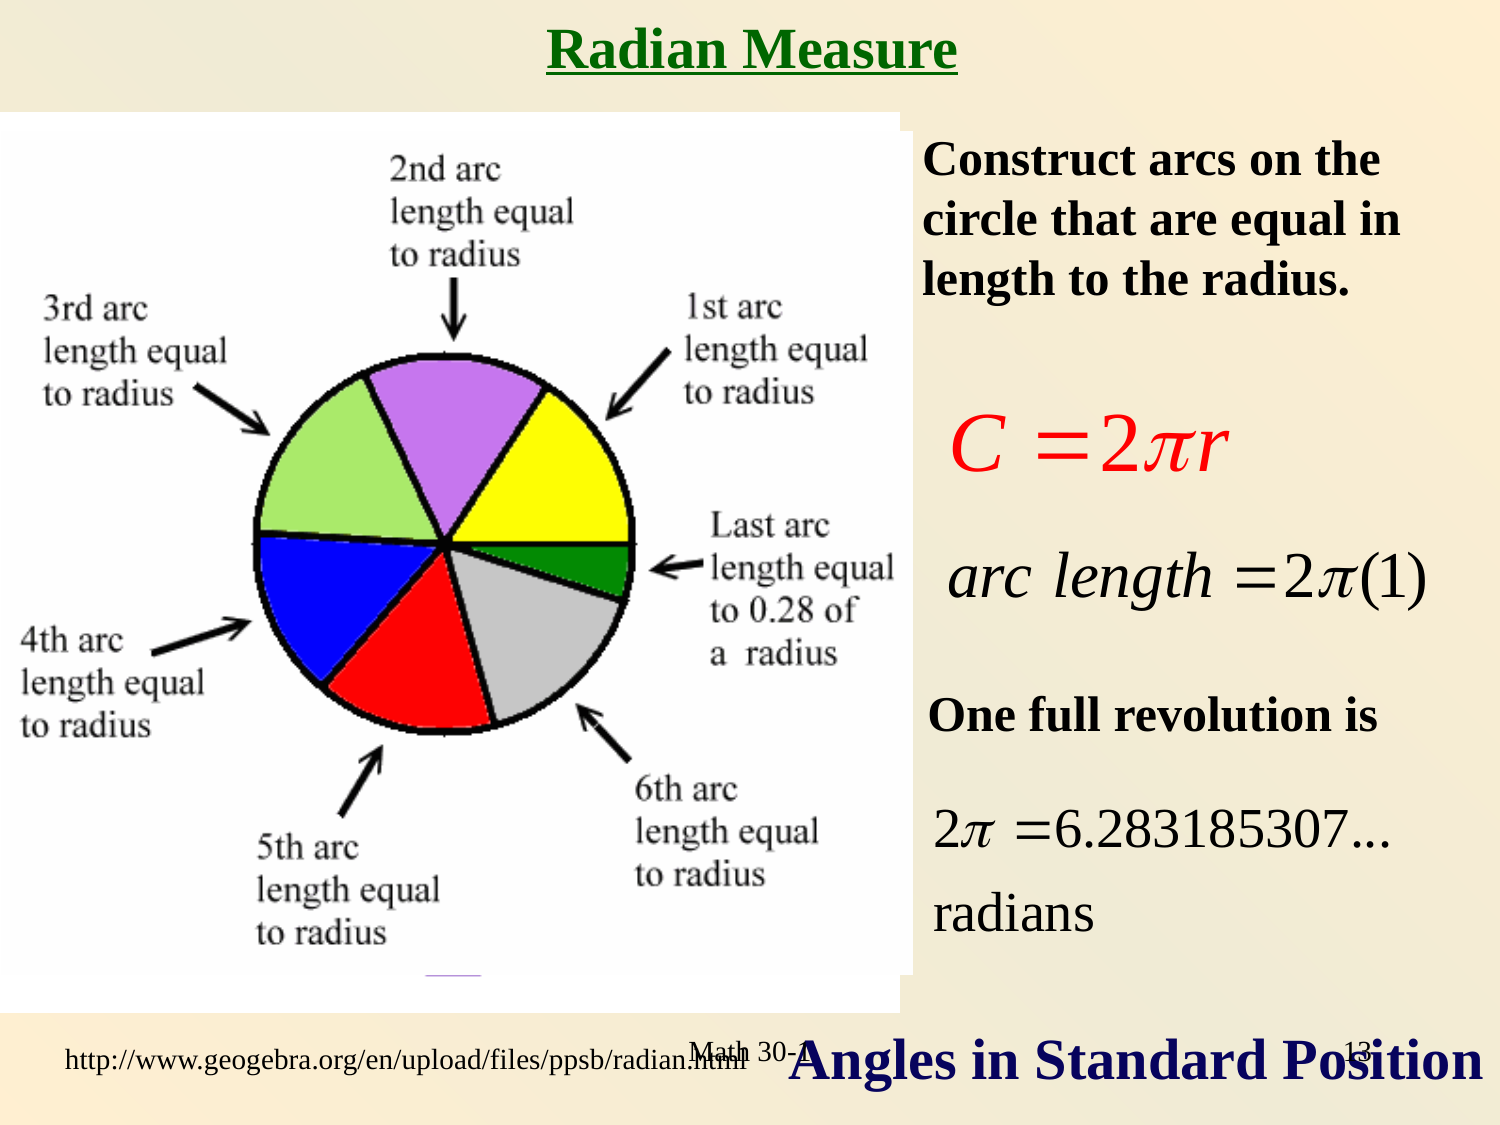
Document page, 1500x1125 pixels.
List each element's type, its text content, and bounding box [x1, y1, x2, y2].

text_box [924, 795, 1400, 947]
picture [0, 112, 913, 1013]
text_box Construct arcs on the circle that are equal in length to the radius. [907, 118, 1500, 313]
footer Math 30-1 [512, 1024, 988, 1101]
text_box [937, 399, 1251, 493]
text_box http://www.geogebra.org/en/upload/files/ppsb/radian.html [49, 1032, 512, 1083]
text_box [937, 537, 1438, 625]
slide_number 13 [1074, 1024, 1388, 1101]
text_box Angles in Standard Position [773, 1013, 1500, 1099]
text_box Radian Measure [531, 2, 974, 88]
text_box One full revolution is [917, 674, 1500, 749]
